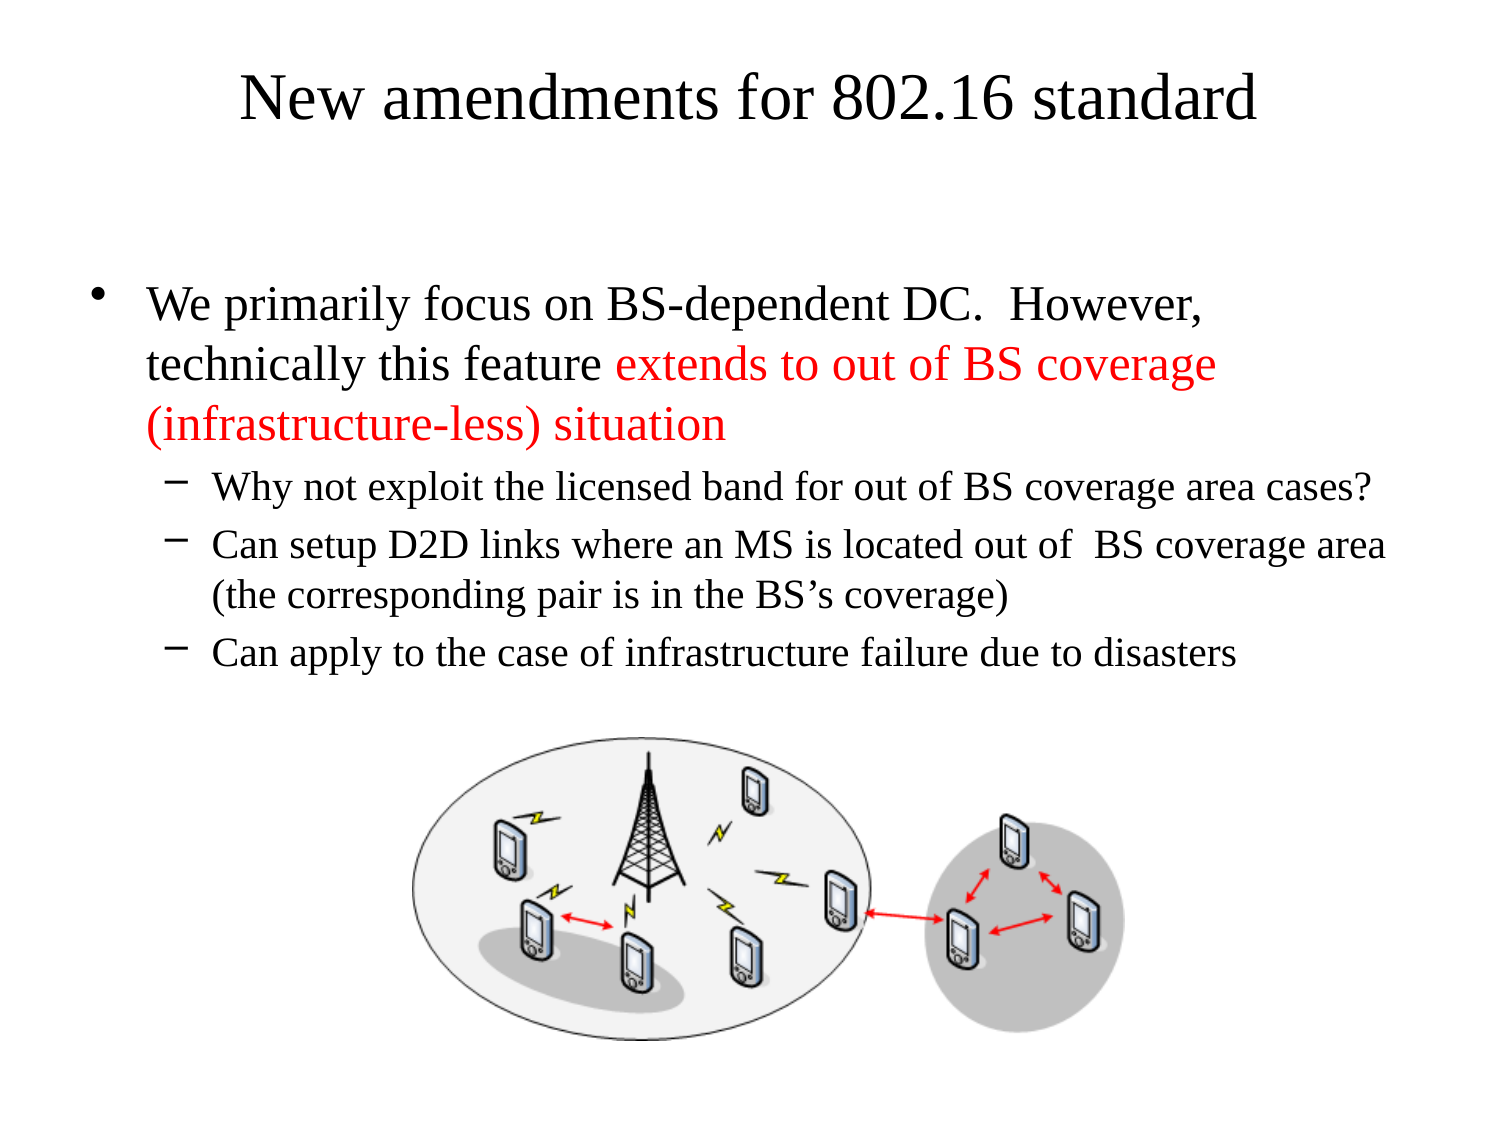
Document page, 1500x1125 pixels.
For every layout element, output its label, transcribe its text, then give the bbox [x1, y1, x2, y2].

picture [412, 737, 1126, 1041]
list We primarily focus on BS-dependent DC. However, technically this feature extends to out of BS coverage (infrastructure-less) situation Why not exploit the licensed band for out of BS coverage area cases? Can setup D2D links where an MS is located out of BS coverage area (the corresponding pair is in the BS’s coverage) Can apply to the case of infrastructure failure due to disasters [75, 262, 1413, 1005]
title New amendments for 802.16 standard [75, 45, 1425, 233]
